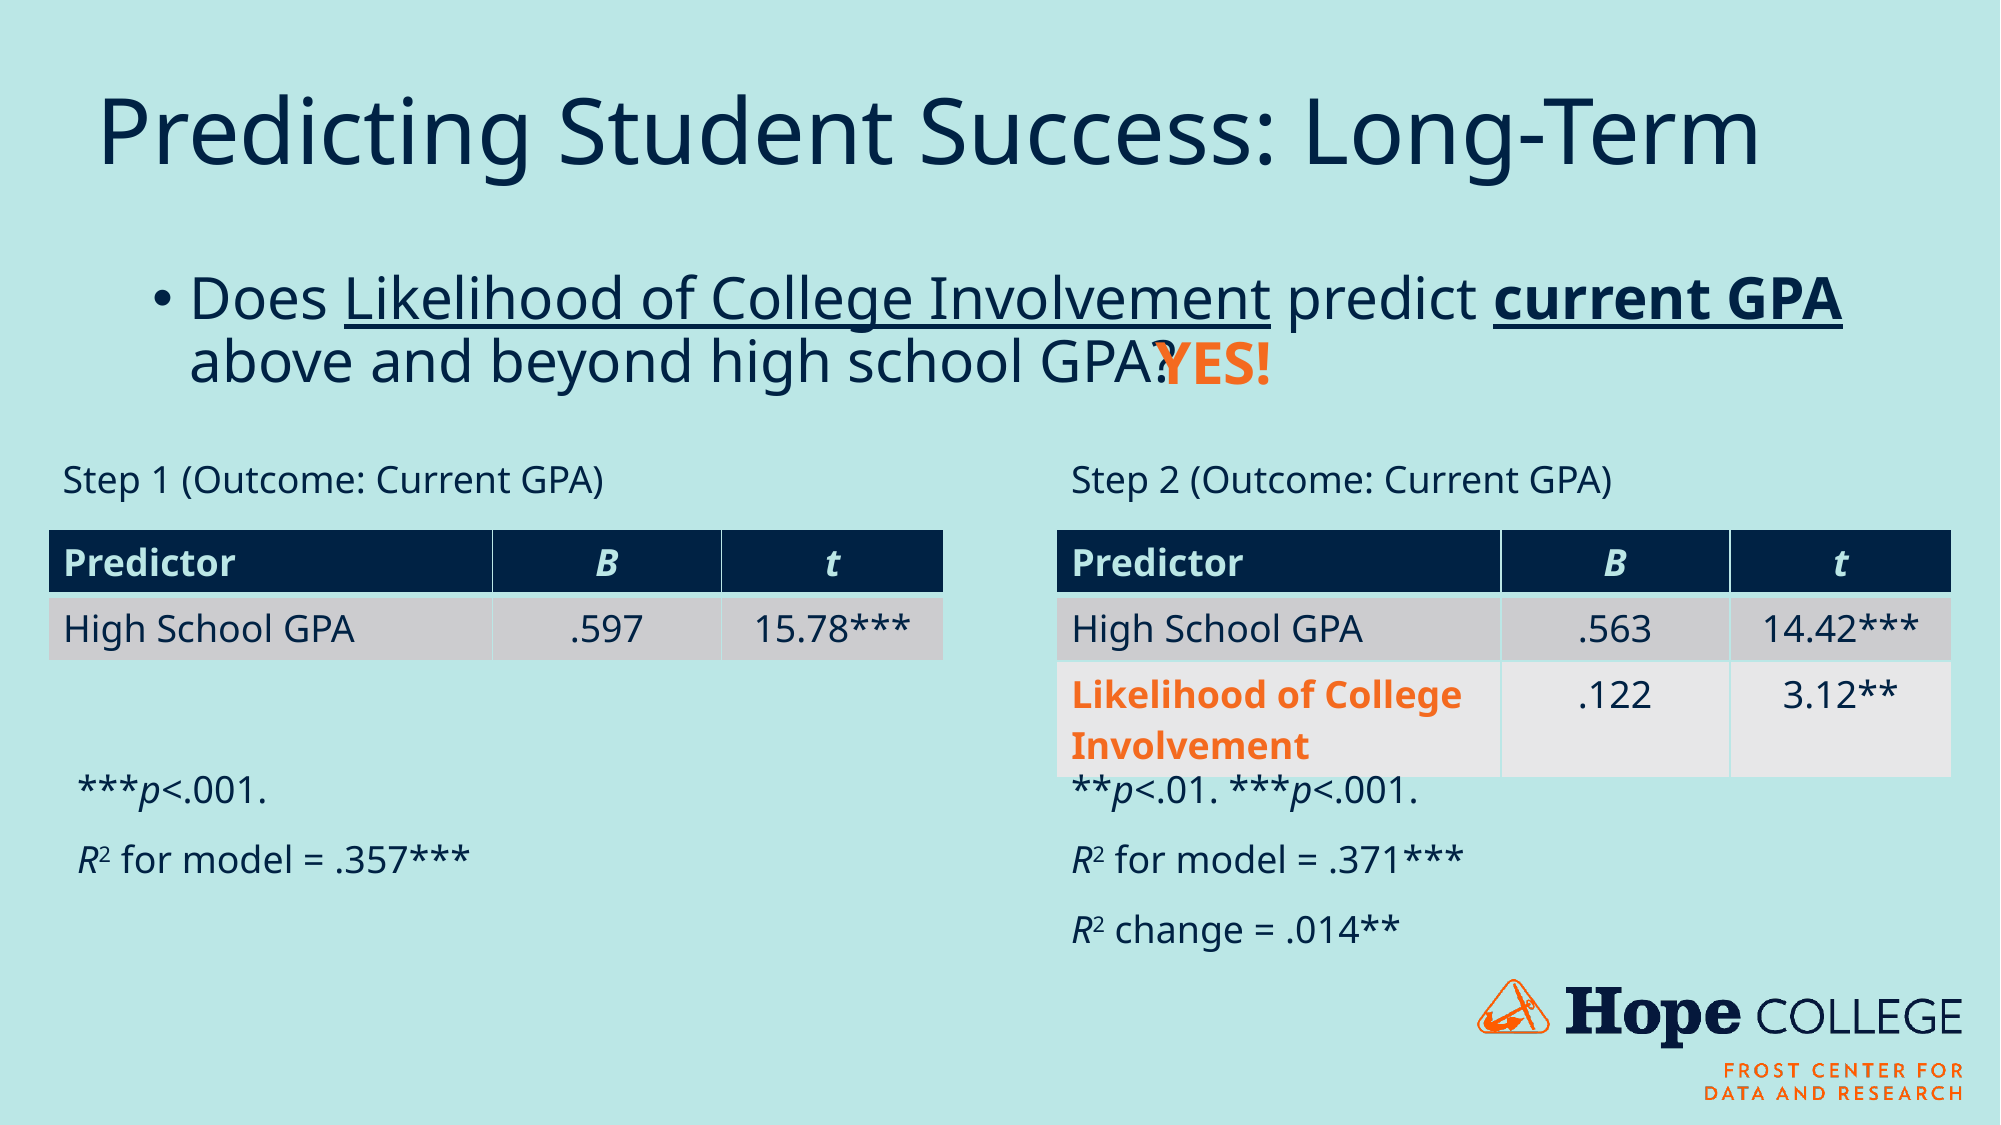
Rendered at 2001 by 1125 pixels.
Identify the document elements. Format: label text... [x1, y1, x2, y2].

table_cell .563 [1502, 598, 1729, 660]
table_header B [493, 530, 721, 592]
table_cell .597 [493, 598, 721, 660]
table_header B [1502, 530, 1729, 592]
table_cell 14.42*** [1731, 598, 1951, 660]
table_cell High School GPA [1057, 598, 1500, 660]
text_box Step 1 (Outcome: Current GPA) [48, 448, 944, 509]
table_cell 3.12** [1731, 662, 1951, 777]
table_header t [1731, 530, 1951, 592]
table_header t [722, 530, 943, 592]
list Does Likelihood of College Involvement predict current GPA above and beyond high school GPA? [137, 262, 1863, 1014]
text_box ***p<.001. R2 for model = .357*** [62, 758, 888, 889]
table_cell 15.78*** [722, 598, 943, 660]
text_box YES! [1140, 318, 1322, 404]
text_box **p<.01. ***p<.001. R2 for model = .371*** R2 change = .014** [1056, 758, 1882, 959]
table_cell .122 [1502, 662, 1729, 758]
table_header Predictor [49, 530, 492, 592]
text_box Step 2 (Outcome: Current GPA) [1056, 448, 1952, 509]
table_cell Likelihood of College Involvement [1057, 662, 1500, 758]
table_header Predictor [1057, 530, 1500, 592]
picture [1477, 979, 1966, 1106]
title Predicting Student Success: Long-Term [81, 26, 1807, 244]
table_cell High School GPA [49, 598, 492, 660]
